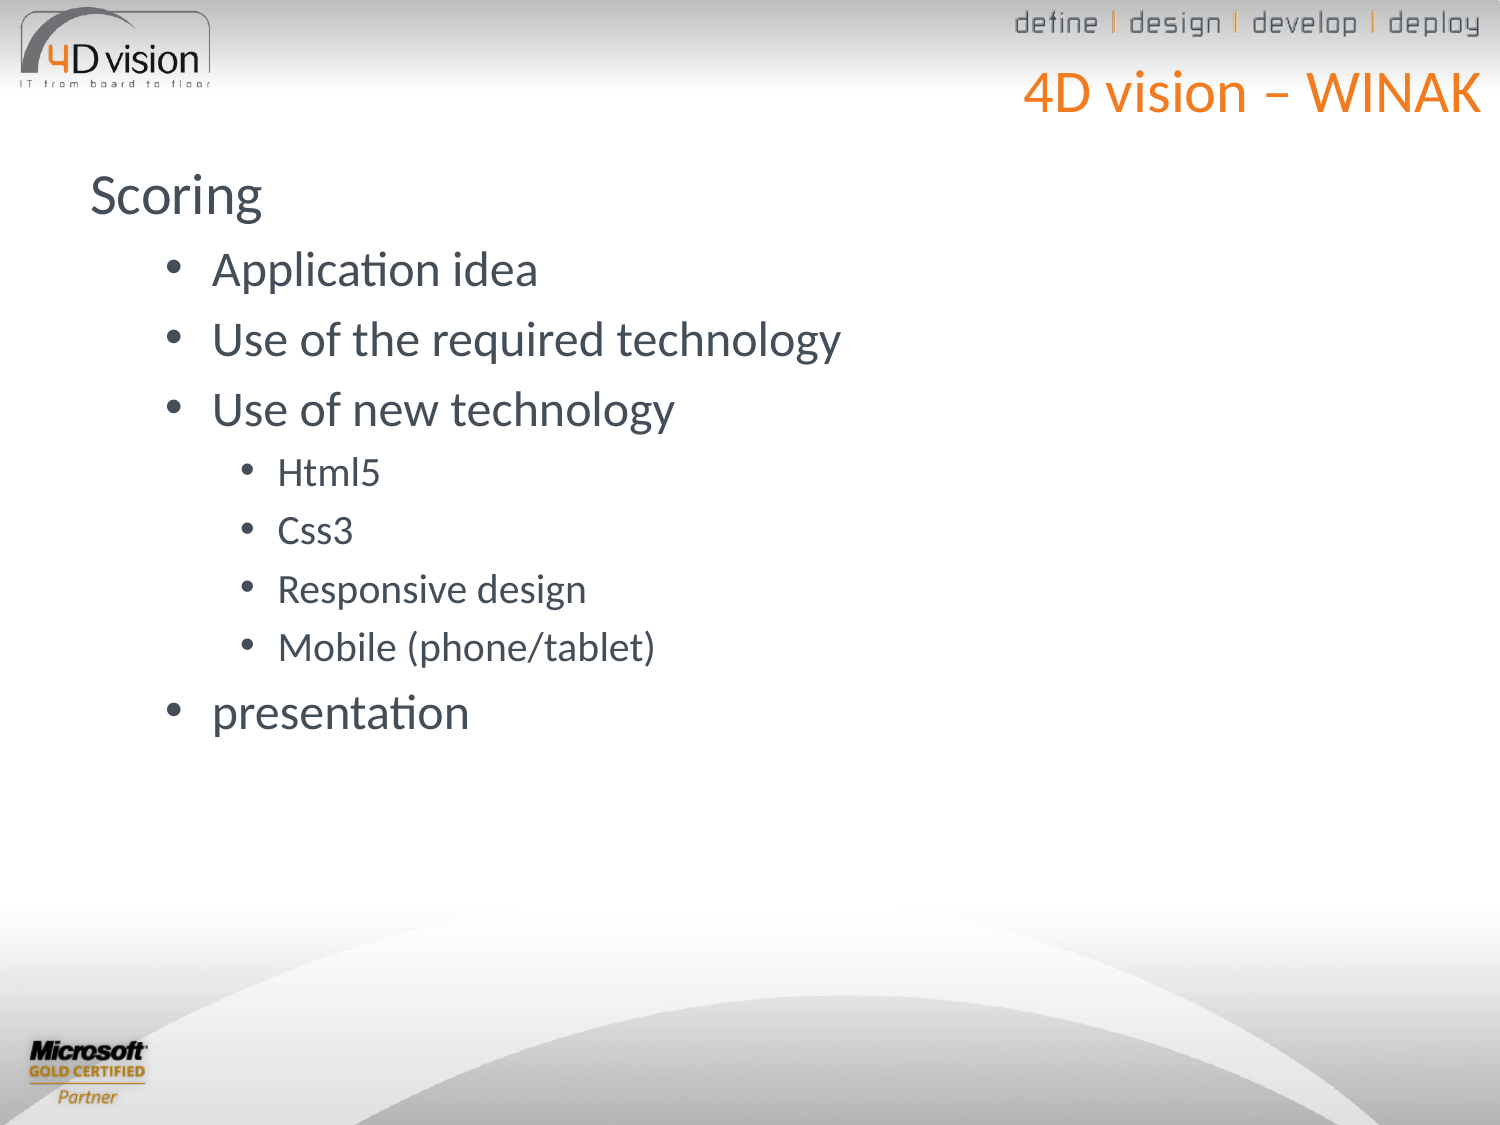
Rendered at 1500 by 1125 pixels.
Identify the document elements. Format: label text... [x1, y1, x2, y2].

title 4D vision – WINAK [256, 44, 1498, 134]
picture [0, 899, 1500, 1125]
list Scoring Application idea Use of the required technology Use of new technology Html5 Css3 Responsive design Mobile (phone/tablet) presentation [74, 148, 1426, 1006]
picture [1009, 7, 1486, 42]
picture [14, 4, 216, 90]
